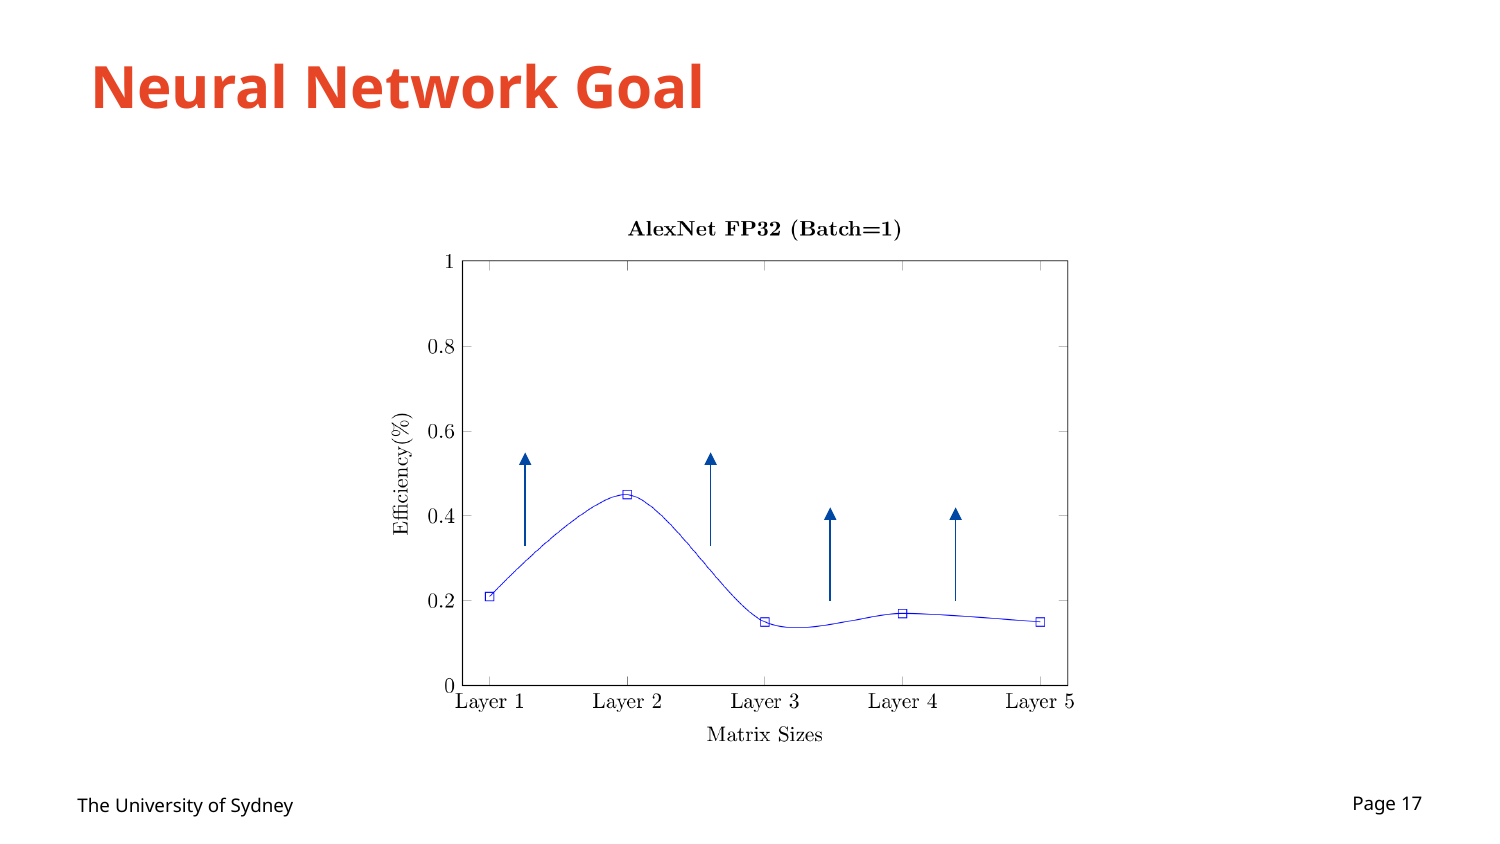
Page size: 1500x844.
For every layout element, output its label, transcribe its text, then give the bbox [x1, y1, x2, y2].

title Neural Network Goal [75, 14, 1425, 156]
picture [386, 214, 1114, 746]
